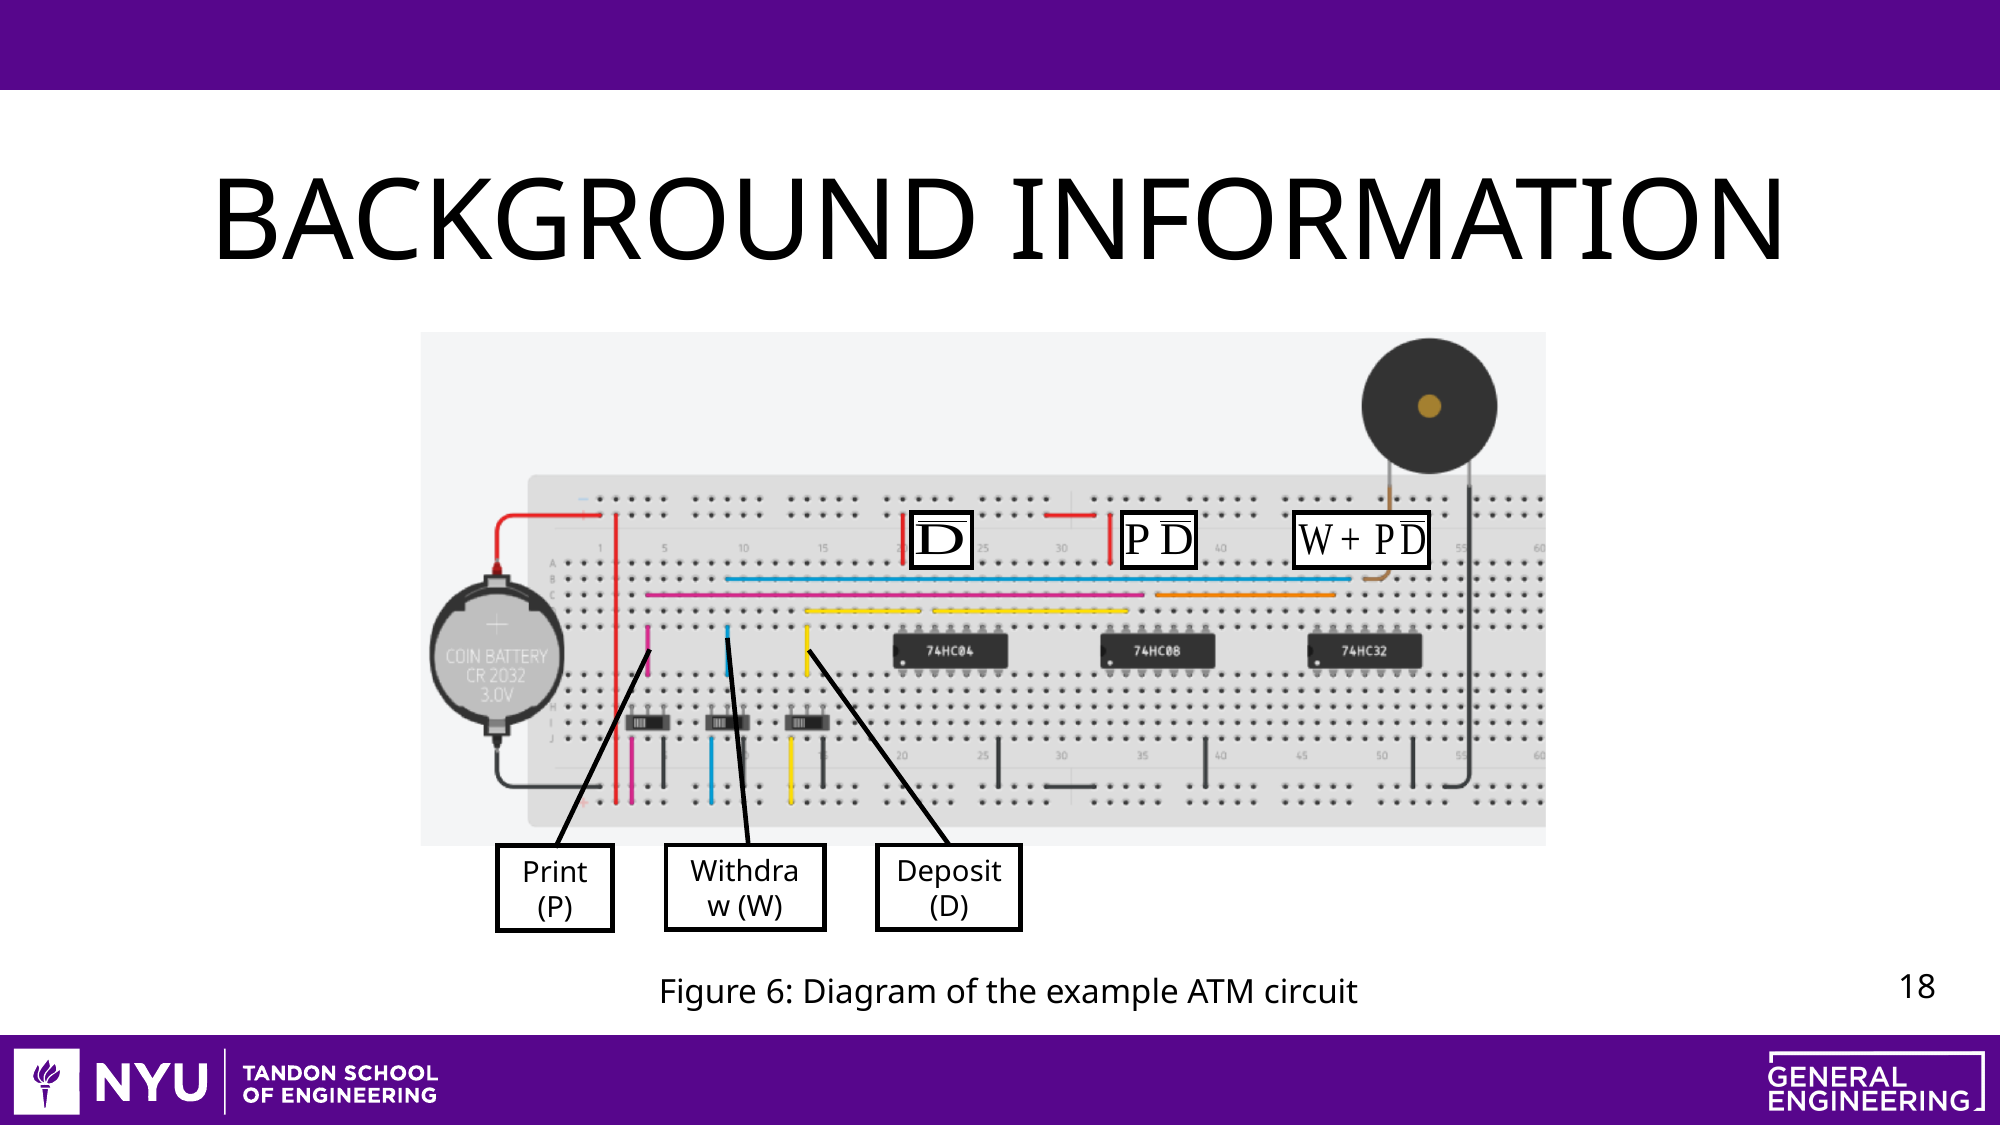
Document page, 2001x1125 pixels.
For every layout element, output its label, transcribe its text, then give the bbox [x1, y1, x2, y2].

title BACKGROUND INFORMATION [92, 132, 1908, 292]
text_box [0, 1034, 2000, 1125]
picture [1768, 1051, 1985, 1111]
picture [13, 1048, 438, 1115]
text_box [0, 0, 2000, 91]
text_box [420, 331, 1546, 932]
text_box Figure 6: Diagram of the example ATM circuit [400, 962, 1618, 1018]
text_box 18 [1802, 958, 1951, 1013]
